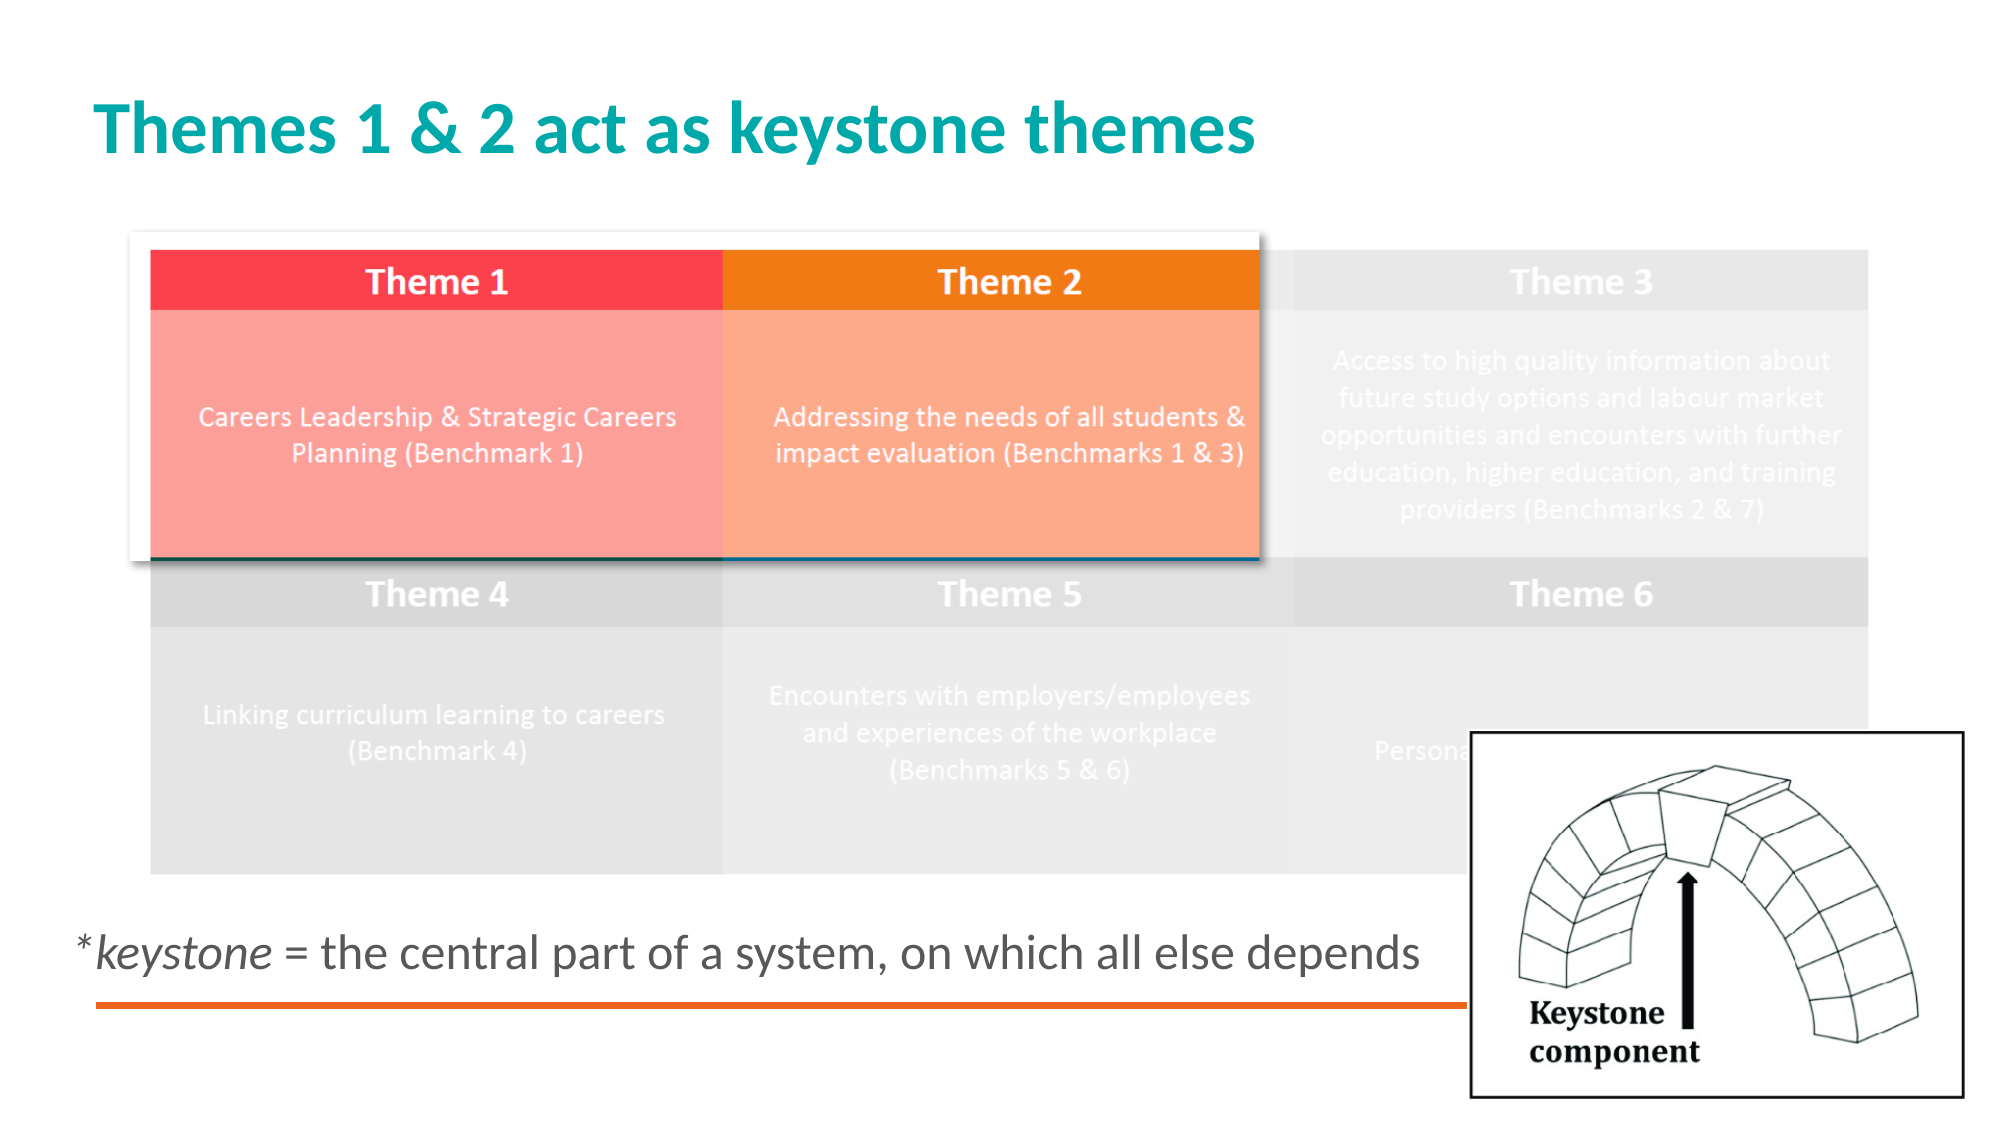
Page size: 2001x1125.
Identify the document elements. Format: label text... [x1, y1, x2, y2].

text_box *keystone = the central part of a system, on which all else depends [55, 702, 1446, 1068]
text_box Themes 1 & 2 act as keystone themes [78, 70, 1860, 176]
picture [129, 232, 1967, 1101]
